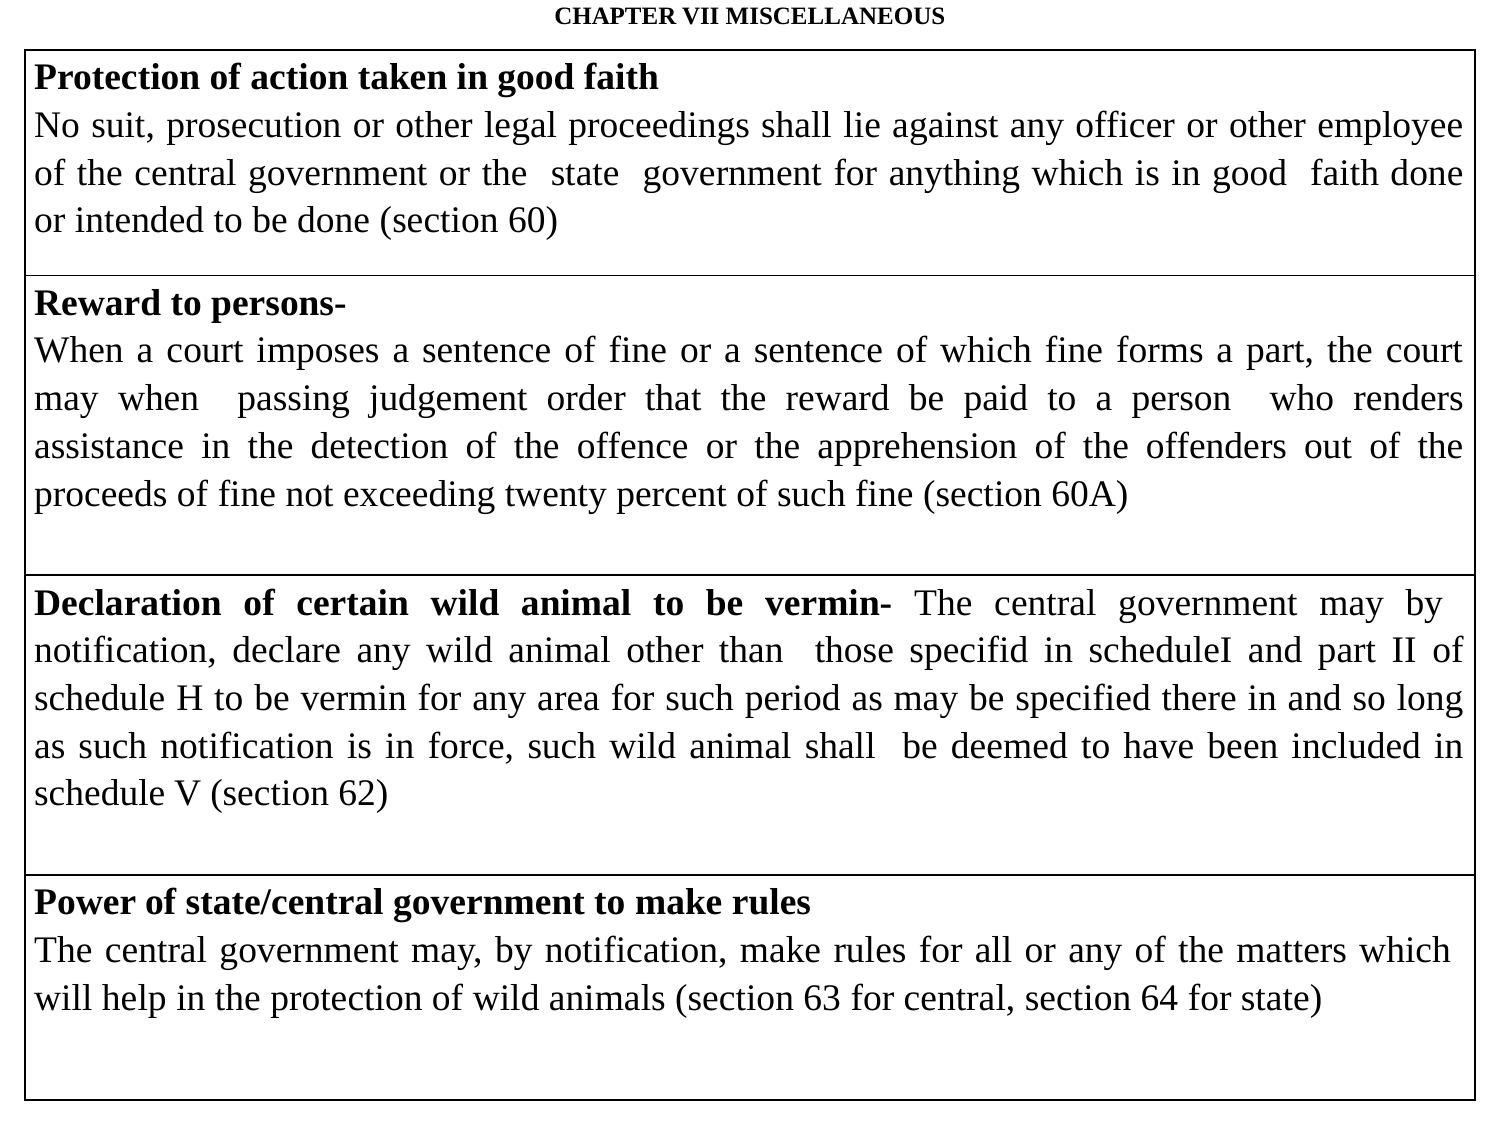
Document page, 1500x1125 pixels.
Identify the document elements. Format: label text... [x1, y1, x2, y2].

table_cell Power of state/central government to make rules The central government may, by notification, make rules for all or any of the matters which will help in the protection of wild animals (section 63 for central, section 64 for state) [26, 876, 1474, 1099]
table_cell Declaration of certain wild animal to be vermin- The central government may by notification, declare any wild animal other than those specifid in scheduleI and part II of schedule H to be vermin for any area for such period as may be specified there in and so long as such notification is in force, such wild animal shall be deemed to have been included in schedule V (section 62) [26, 576, 1474, 874]
table_header Protection of action taken in good faith No suit, prosecution or other legal proceedings shall lie against any officer or other employee of the central government or the state government for anything which is in good faith done or intended to be done (section 60) [26, 51, 1474, 275]
text_box CHAPTER VII MISCELLANEOUS [539, 0, 961, 83]
table_cell Reward to persons- When a court imposes a sentence of fine or a sentence of which fine forms a part, the court may when passing judgement order that the reward be paid to a person who renders assistance in the detection of the offence or the apprehension of the offenders out of the proceeds of fine not exceeding twenty percent of such fine (section 60A) [26, 276, 1474, 574]
